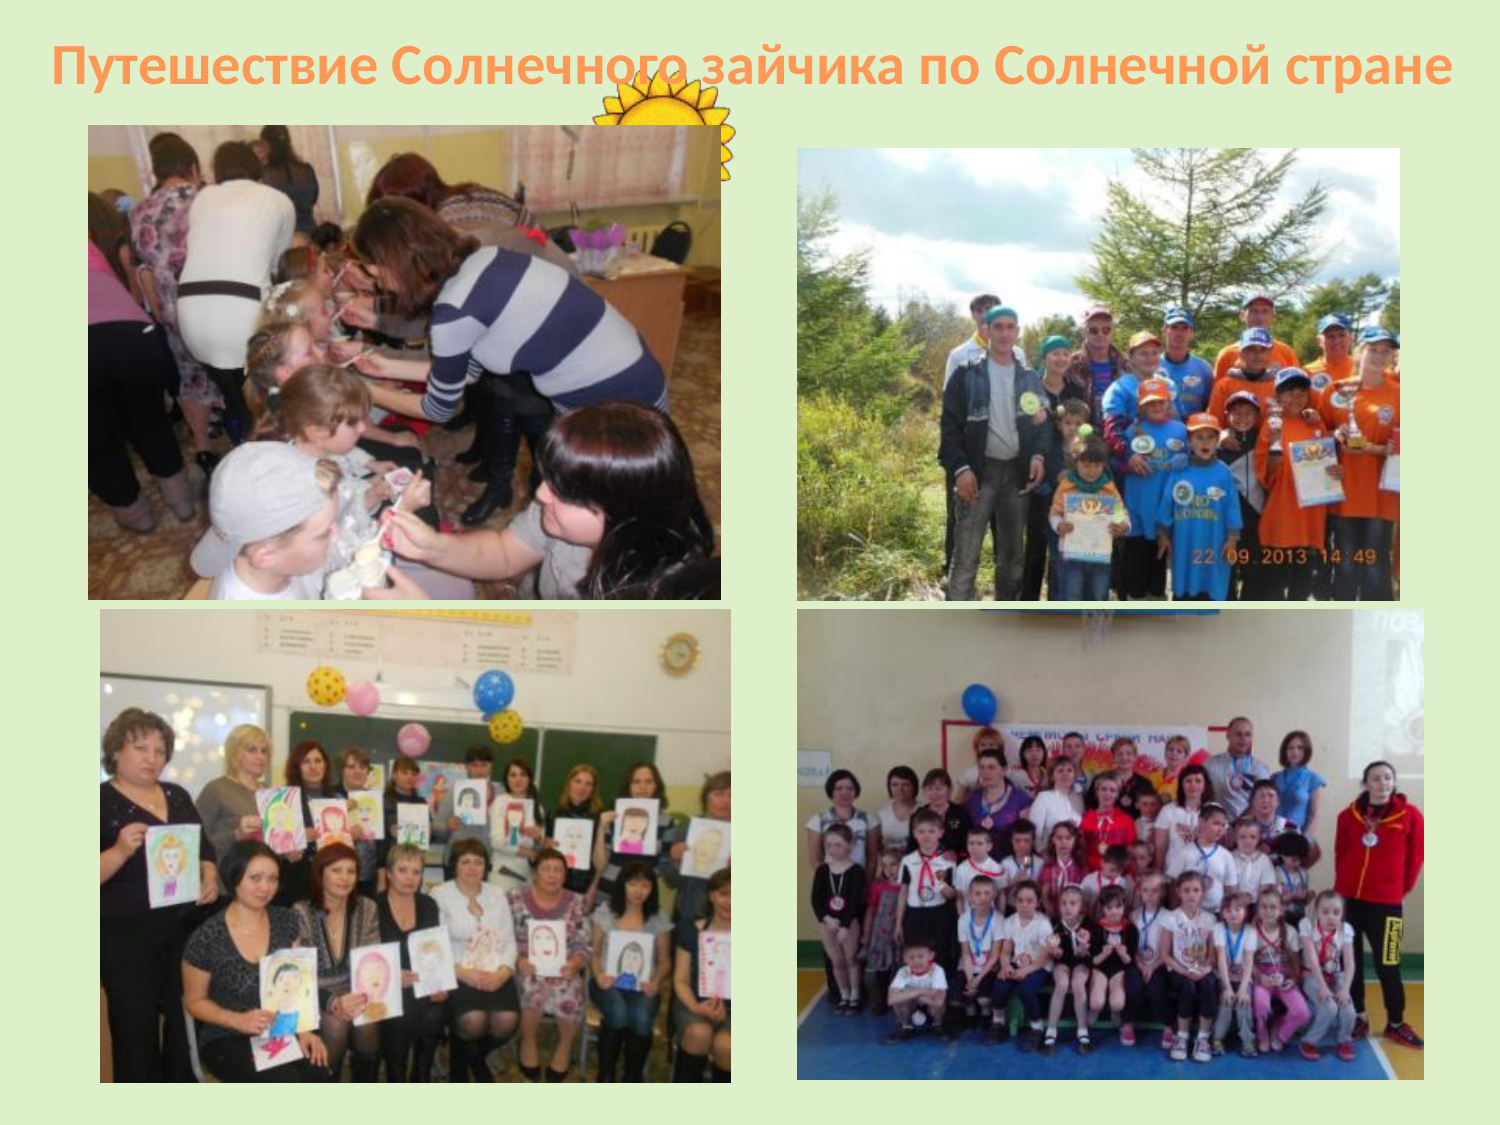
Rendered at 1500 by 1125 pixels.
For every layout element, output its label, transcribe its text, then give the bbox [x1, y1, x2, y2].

picture [88, 66, 739, 600]
text_box Путешествие Солнечного зайчика по Солнечной стране [36, 19, 1470, 105]
picture [796, 148, 1400, 602]
picture [100, 609, 731, 1083]
picture [796, 609, 1424, 1080]
